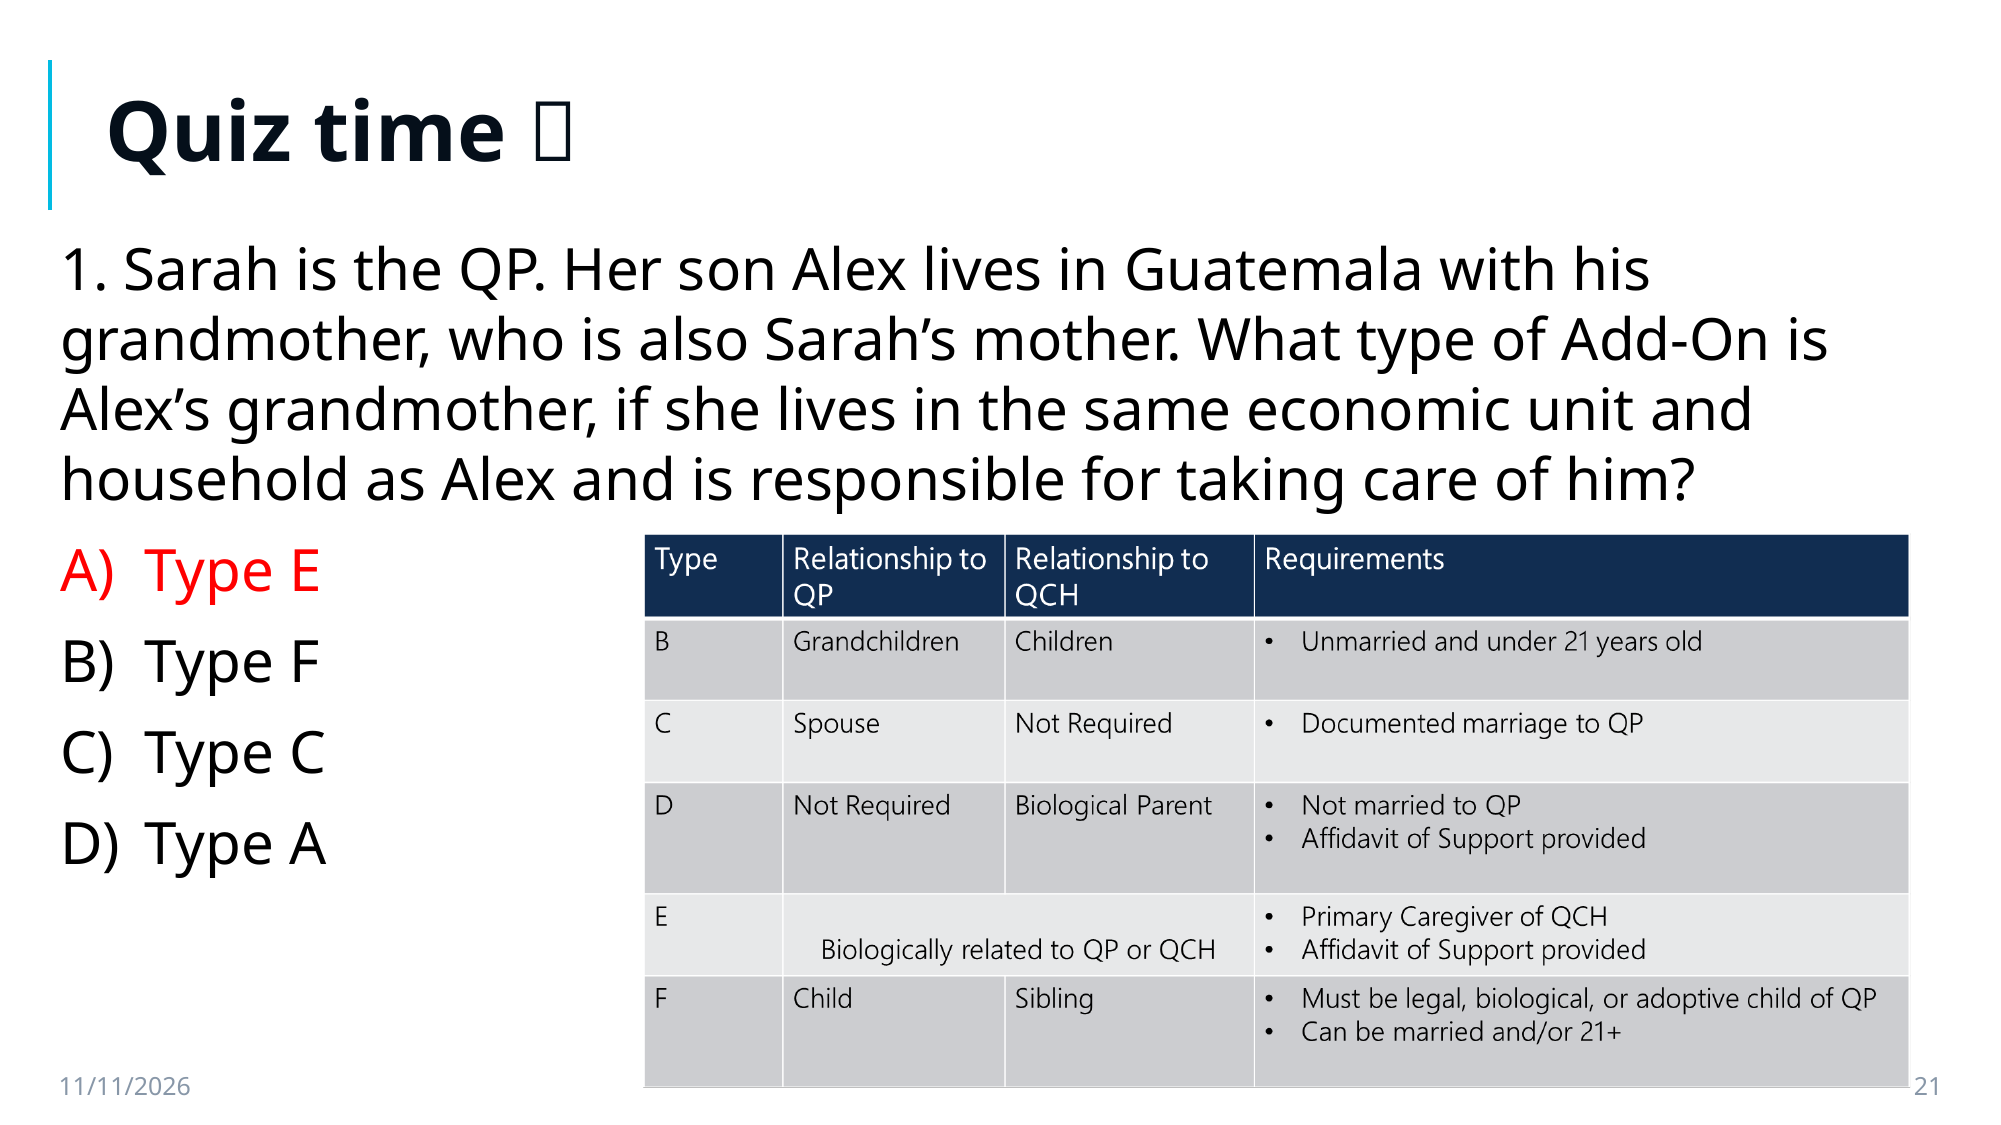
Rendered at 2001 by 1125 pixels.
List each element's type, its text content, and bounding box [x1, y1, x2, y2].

slide_number 21 [1451, 1065, 1958, 1110]
picture [643, 530, 1912, 1088]
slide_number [43, 1065, 538, 1110]
list 1. Sarah is the QP. Her son Alex lives in Guatemala with his grandmother, who is also Sarah’s mother. What type of Add-On is Alex’s grandmother, if she lives in the same economic unit and household as Alex and is responsible for taking care of him? Type E Type F Type C Type A [45, 224, 1958, 1050]
title Quiz time  [90, 59, 1958, 210]
